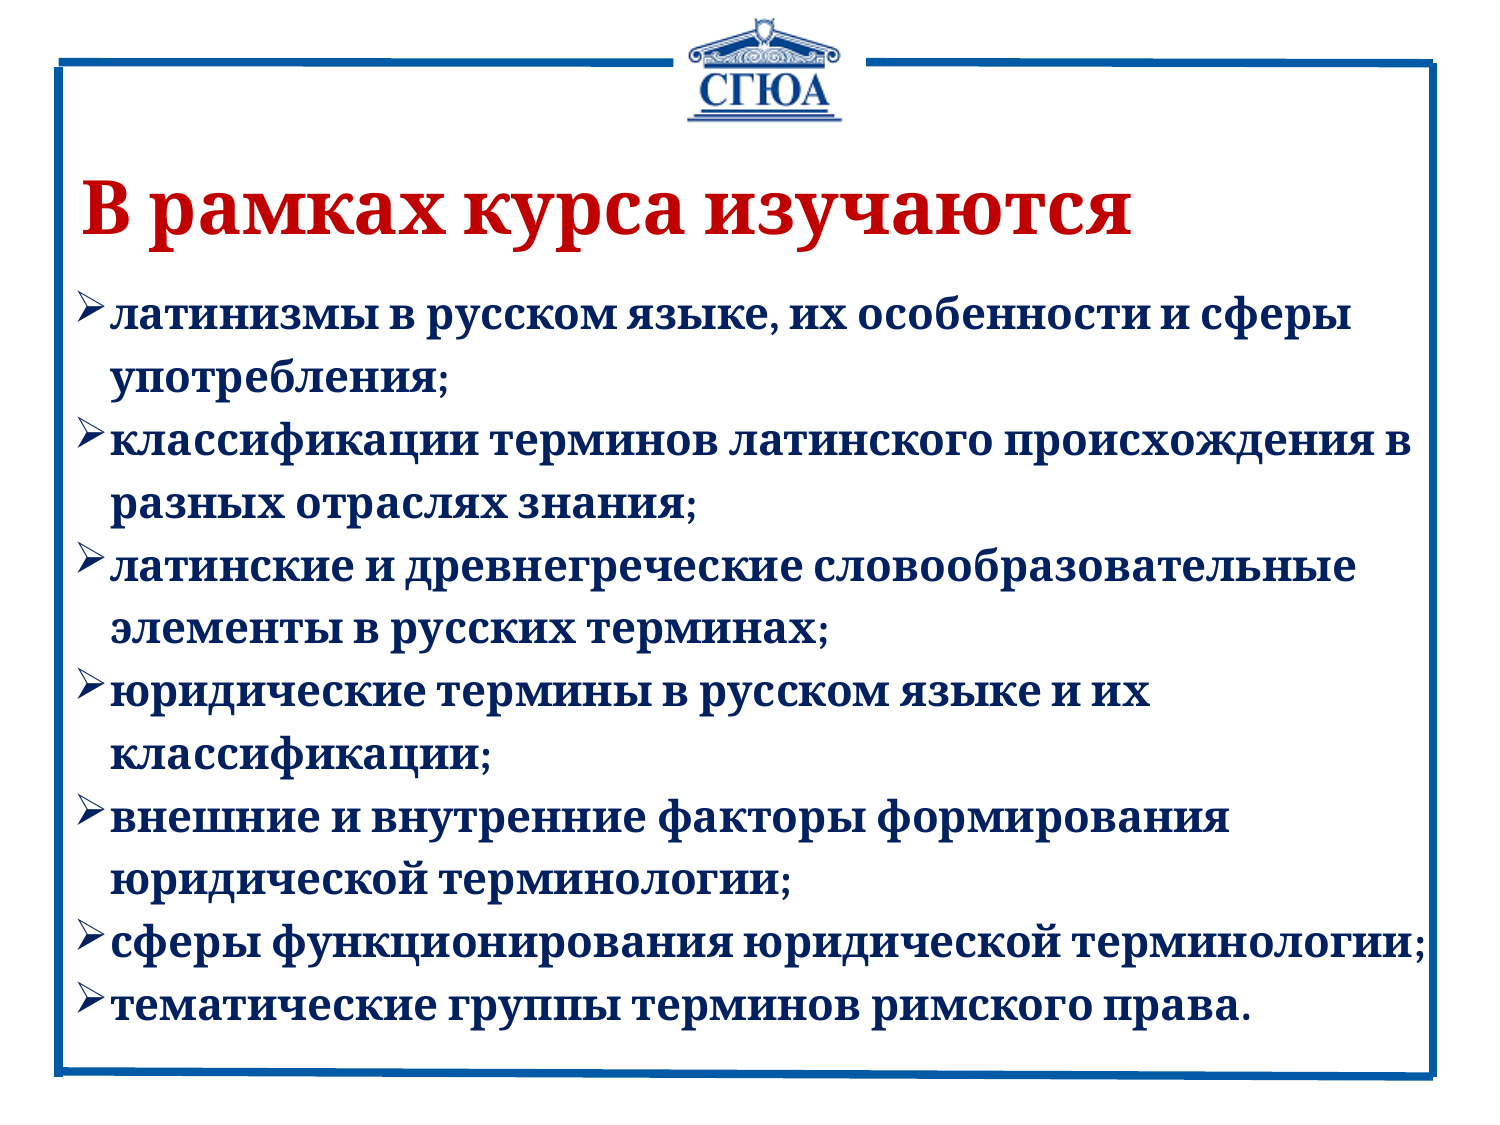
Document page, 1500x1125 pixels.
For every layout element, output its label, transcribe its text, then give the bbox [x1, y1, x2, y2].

title В рамках курса изучаются [66, 151, 1412, 268]
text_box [58, 1071, 1433, 1077]
list латинизмы в русском языке, их особенности и сферы употребления; классификации терминов латинского происхождения в разных отраслях знания; латинские и древнегреческие словообразовательные элементы в русских терминах; юридические термины в русском языке и их классификации; внешние и внутренние факторы формирования юридической терминологии; сферы функционирования юридической терминологии; тематические группы терминов римского права. [63, 268, 1429, 1063]
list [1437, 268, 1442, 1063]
picture [686, 14, 844, 124]
